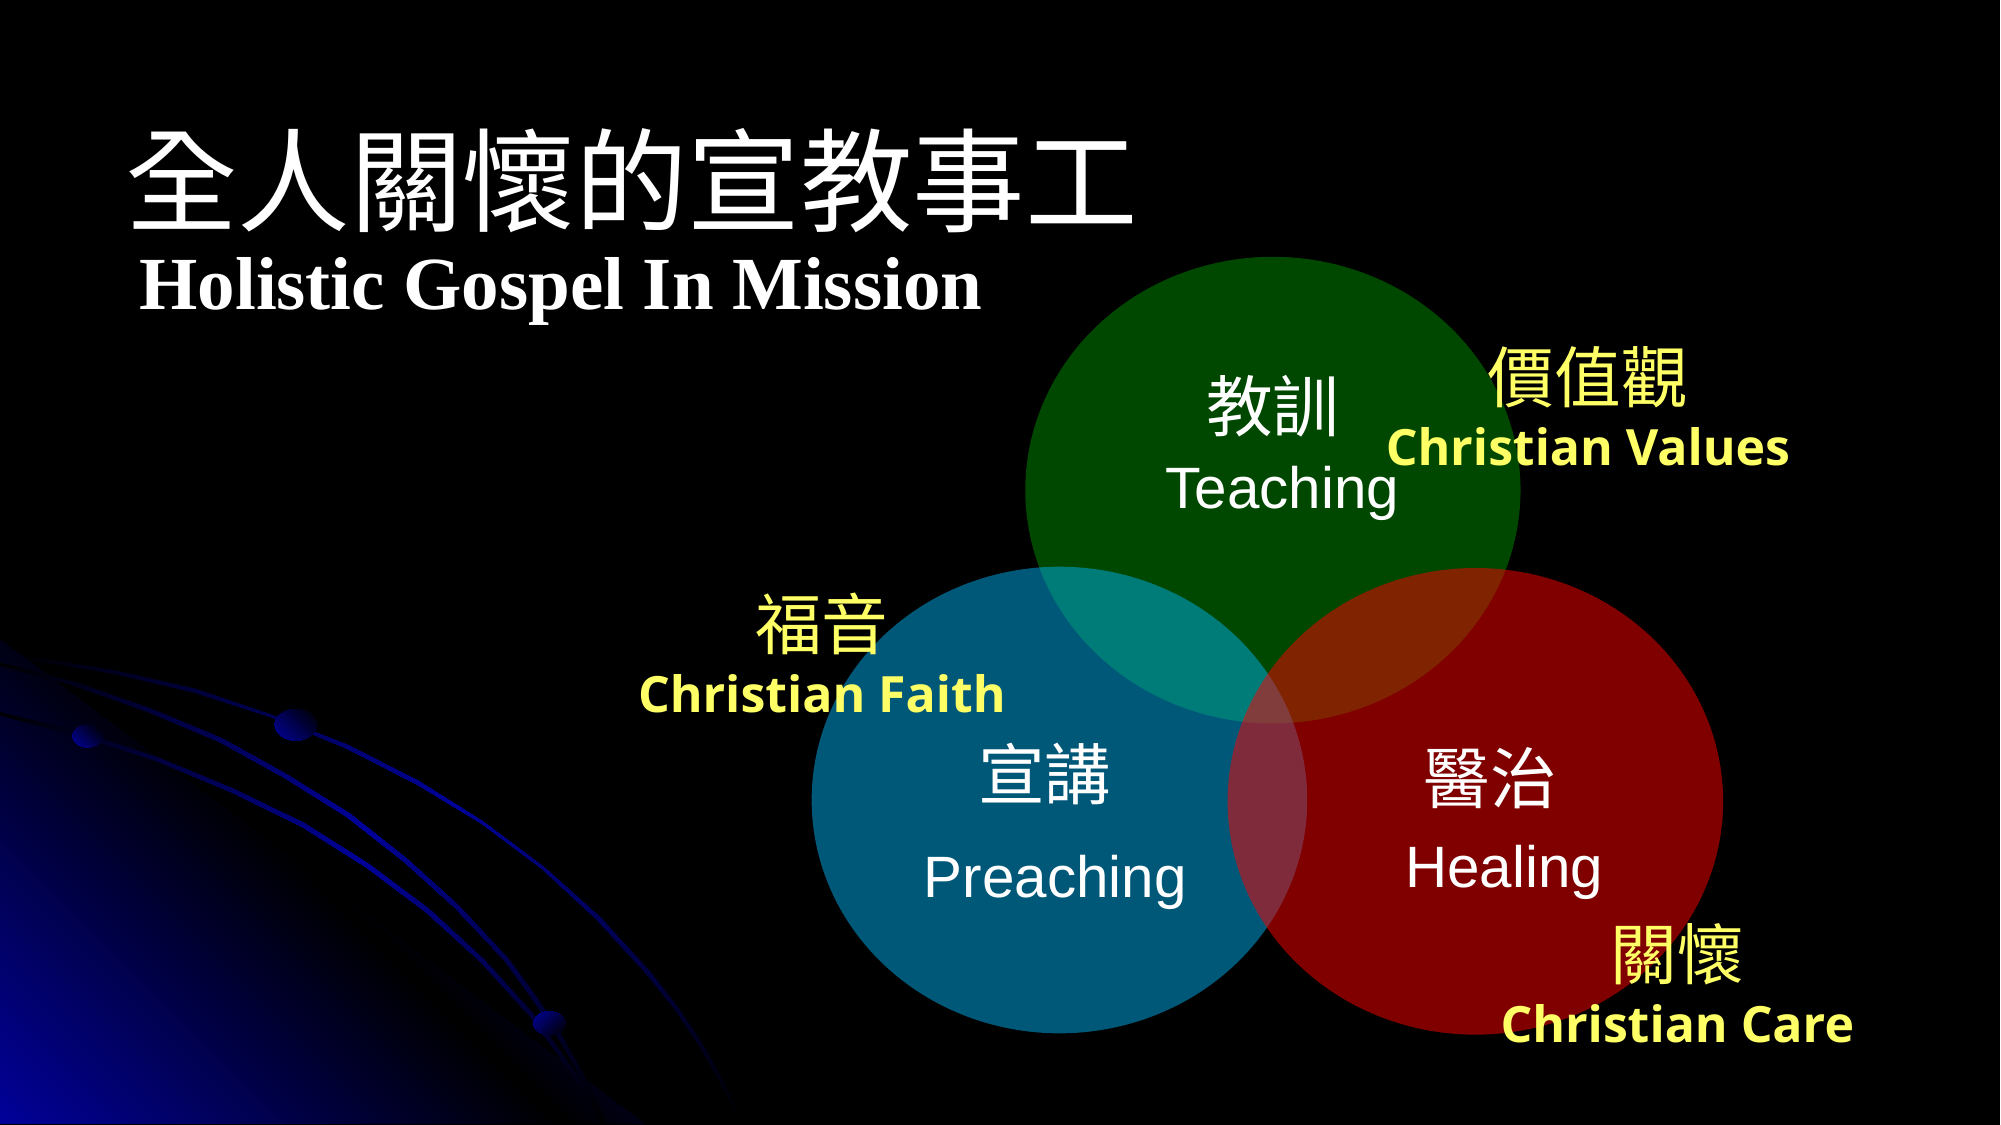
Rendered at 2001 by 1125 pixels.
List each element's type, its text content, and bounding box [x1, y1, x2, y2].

text_box 醫治 [1408, 729, 1572, 821]
text_box Healing [1390, 821, 1619, 907]
text_box 宣講 [963, 725, 1127, 821]
text_box [1227, 567, 1724, 1035]
text_box 全人關懷的宣教事工 [0, 13, 1413, 277]
text_box Preaching [909, 831, 1202, 917]
text_box 福音 Christian Faith [681, 590, 963, 716]
text_box Holistic Gospel In Mission [124, 227, 998, 333]
text_box Teaching [1150, 443, 1415, 528]
text_box 教訓 [1191, 357, 1355, 443]
text_box [1025, 277, 1521, 672]
text_box [811, 566, 1268, 1034]
text_box 價值觀 Christian Values [1447, 343, 1729, 469]
text_box 關懷 Christian Care [1536, 920, 1818, 1046]
